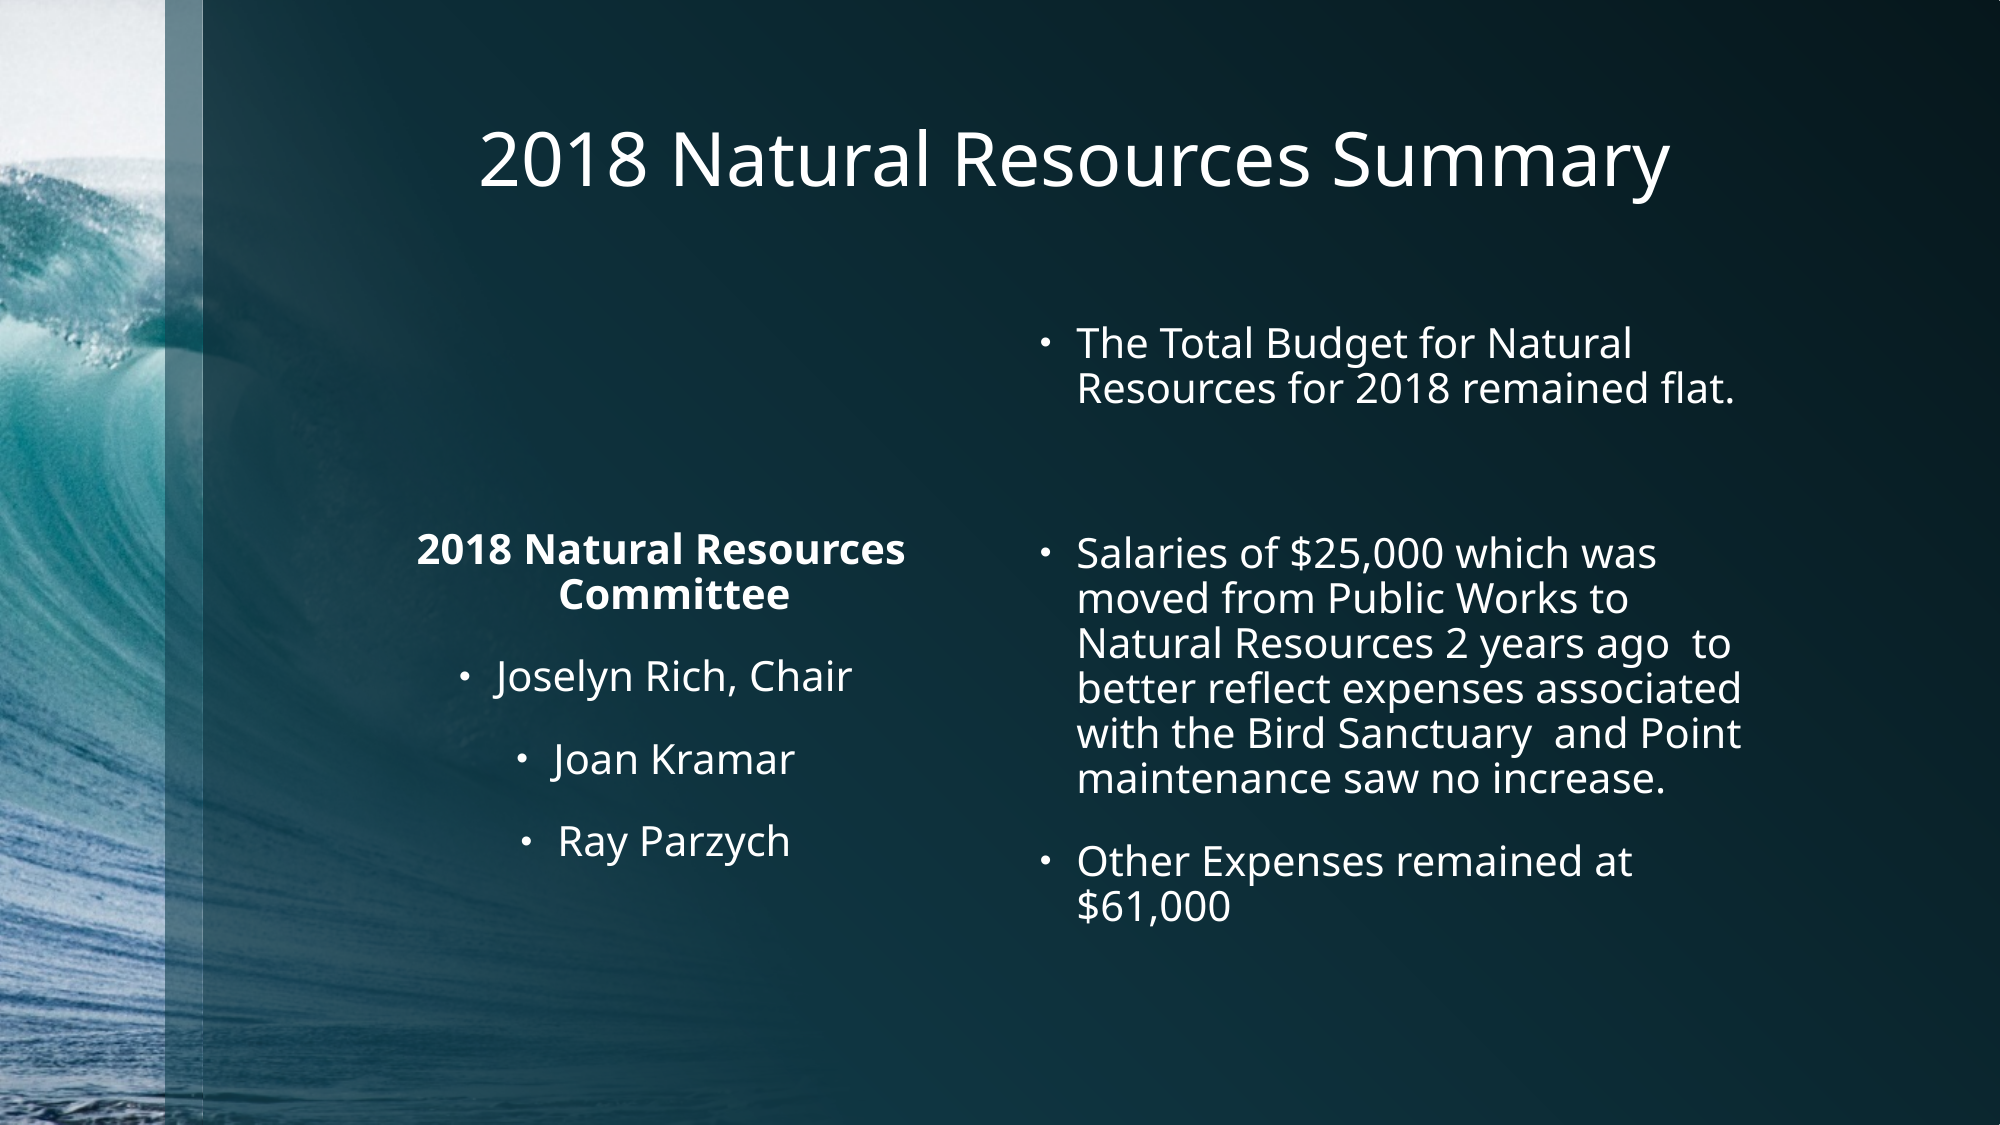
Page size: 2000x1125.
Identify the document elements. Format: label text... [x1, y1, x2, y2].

title 2018 Natural Resources Summary [324, 62, 1825, 263]
picture [0, 0, 2000, 1125]
list The Total Budget for Natural Resources for 2018 remained flat. Salaries of $25,000 which was moved from Public Works to Natural Resources 2 years ago to better reflect expenses associated with the Bird Sanctuary and Point maintenance saw no increase. Other Expenses remained at $61,000 [1024, 315, 1788, 1043]
list 2018 Natural Resources Committee Joselyn Rich, Chair Joan Kramar Ray Parzych [287, 287, 1025, 1015]
